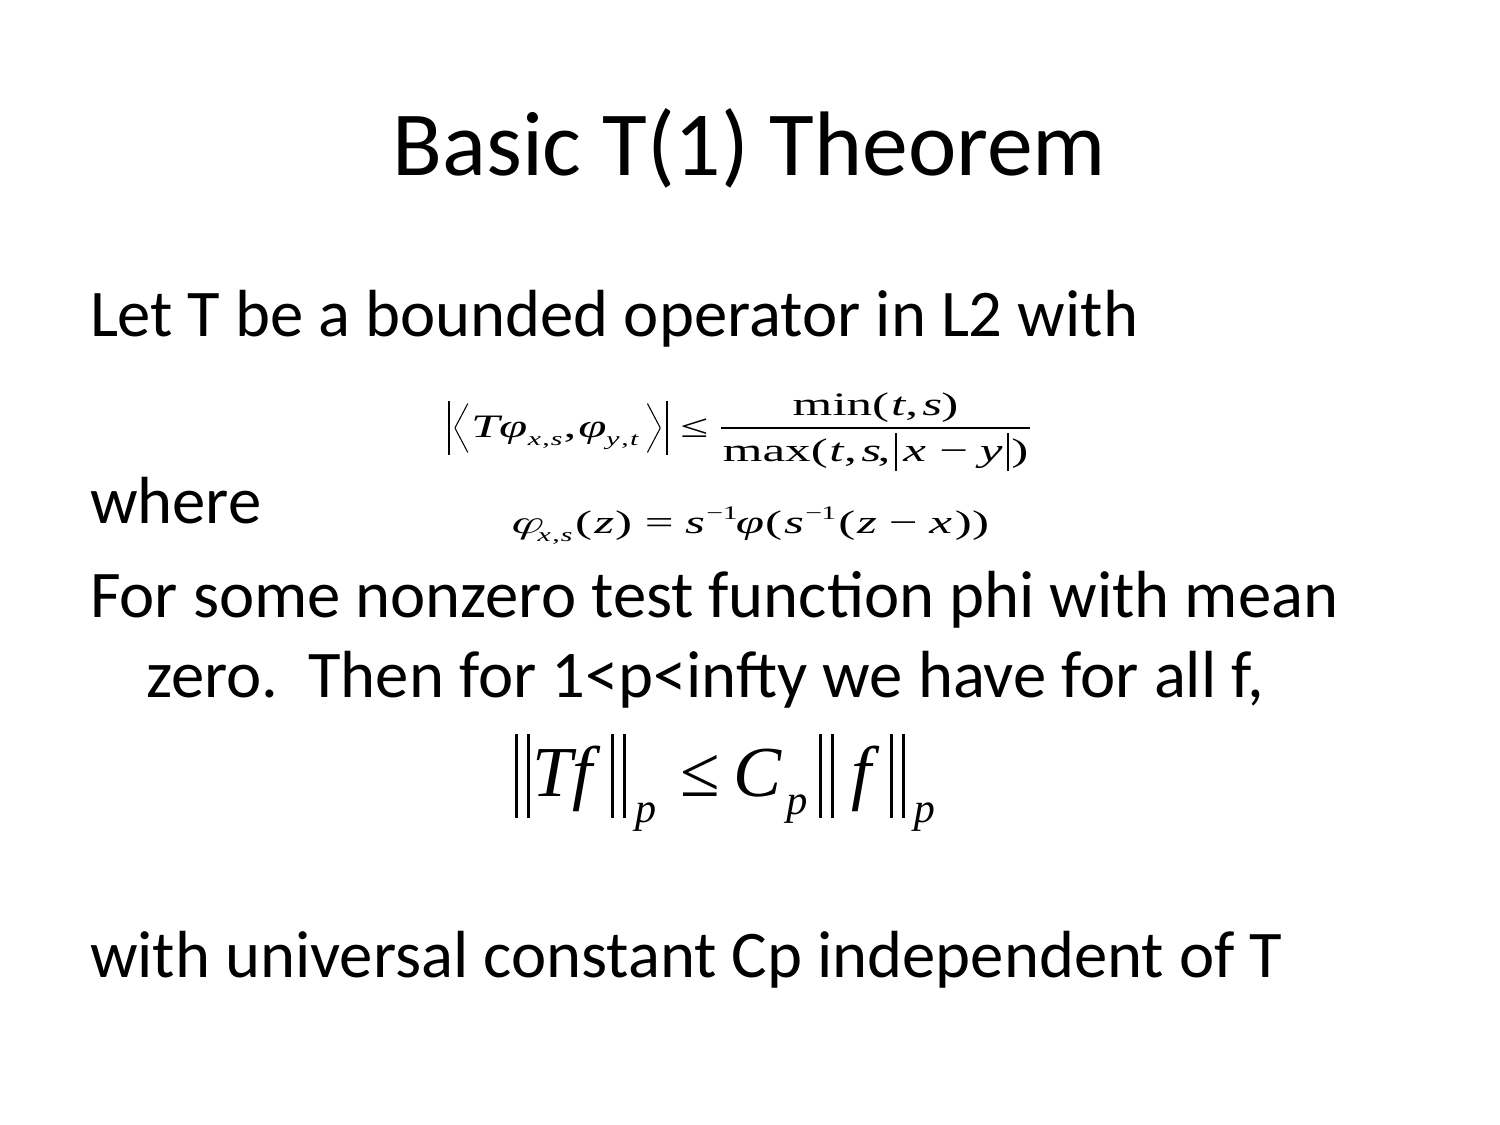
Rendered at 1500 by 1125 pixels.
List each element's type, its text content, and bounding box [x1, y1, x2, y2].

title Basic T(1) Theorem [75, 45, 1425, 233]
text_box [439, 388, 1036, 477]
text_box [502, 724, 948, 839]
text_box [502, 500, 993, 548]
list Let T be a bounded operator in L2 with where For some nonzero test function phi with mean zero. Then for 1<p<infty we have for all f, with universal constant Cp independent of T [75, 262, 1425, 1005]
